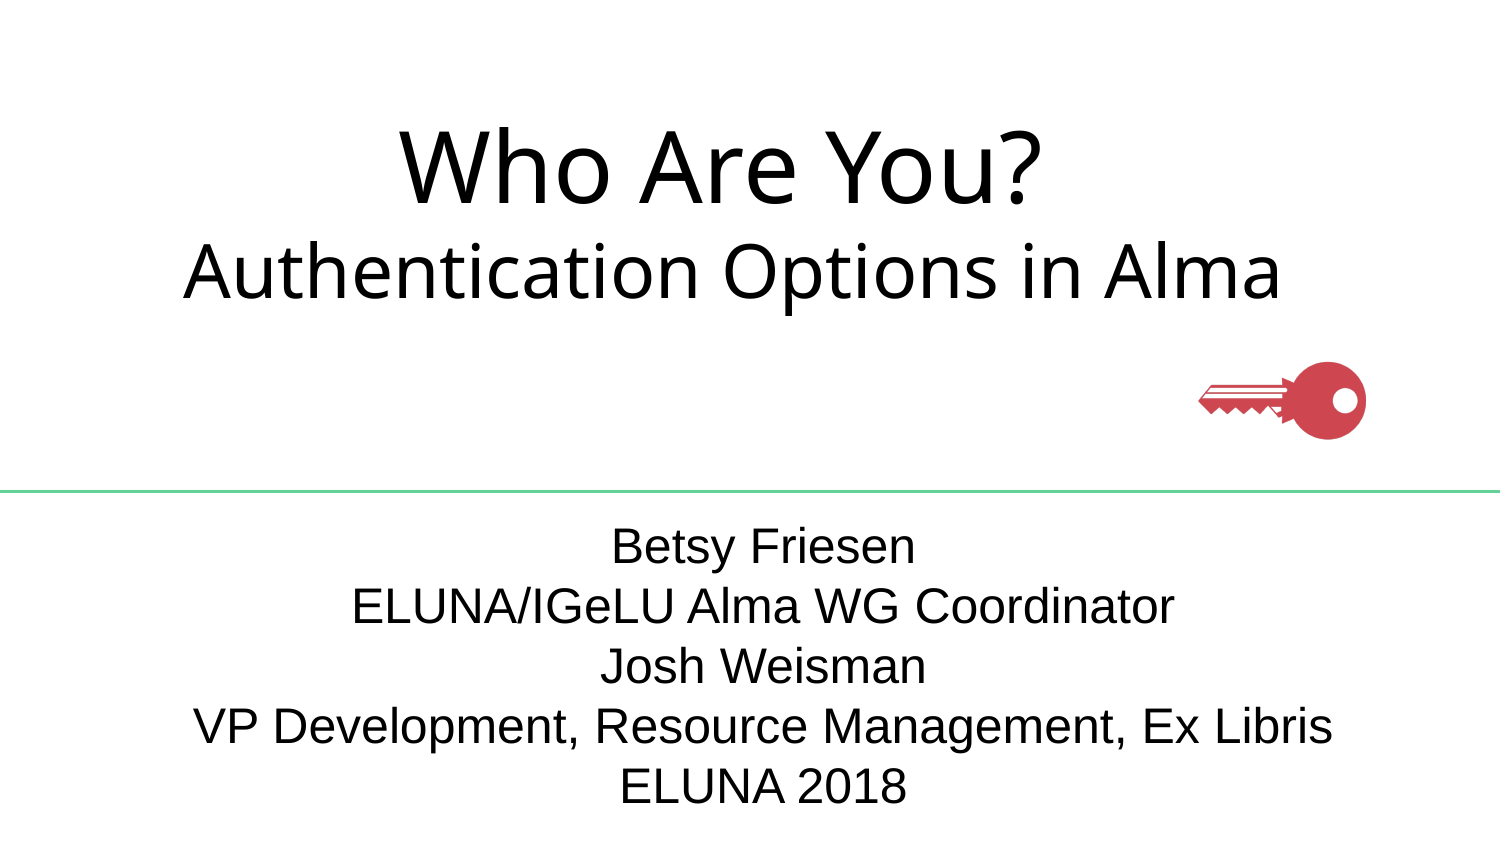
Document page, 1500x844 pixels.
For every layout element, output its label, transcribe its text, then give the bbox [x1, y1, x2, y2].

title Who Are You? Authentication Options in Alma [67, 157, 1401, 419]
picture [1199, 316, 1366, 485]
text_box Betsy Friesen ELUNA/IGeLU Alma WG Coordinator Josh Weisman VP Development, Resource Management, Ex Libris ELUNA 2018 [161, 498, 1366, 639]
